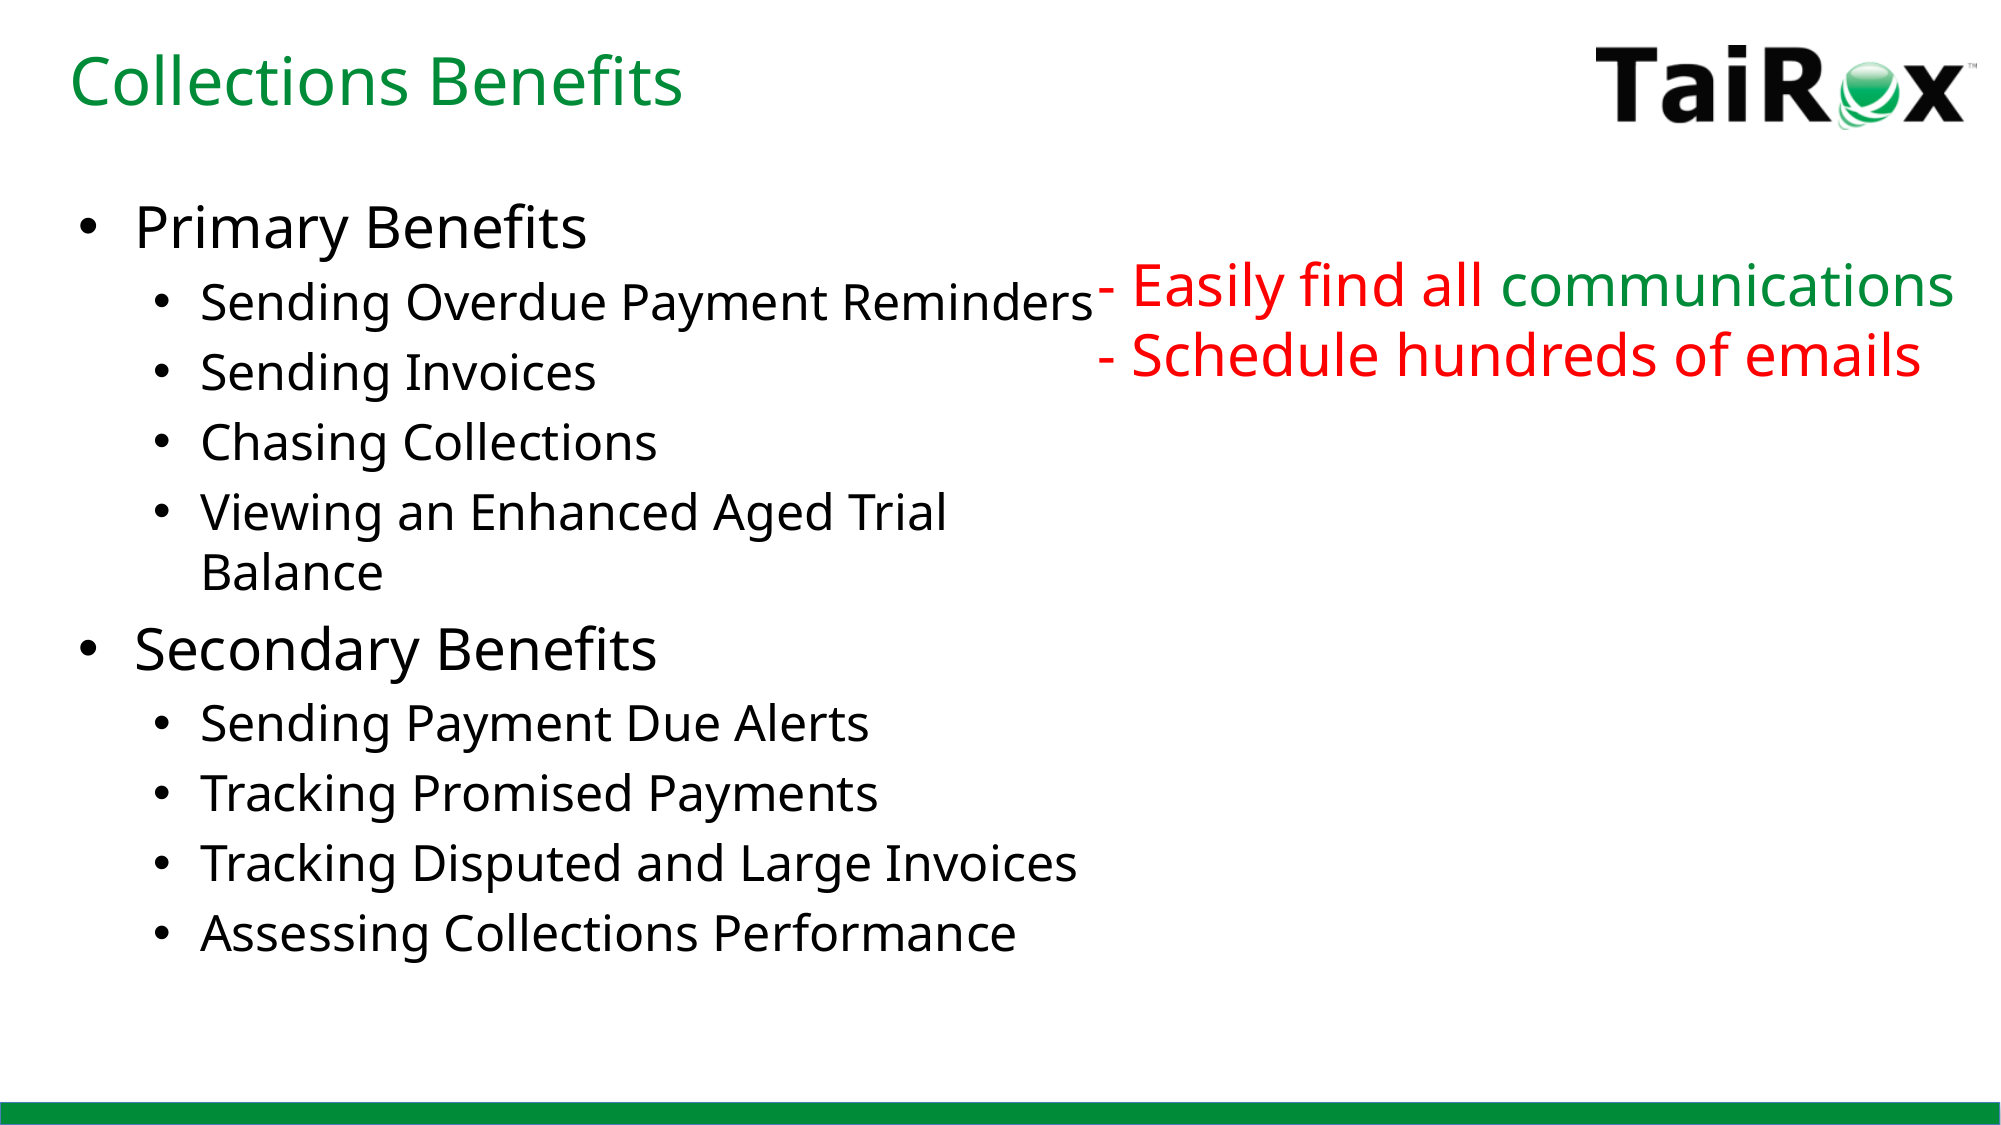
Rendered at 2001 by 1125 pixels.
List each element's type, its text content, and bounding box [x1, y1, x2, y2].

picture [1596, 45, 1977, 130]
title Collections Benefits [54, 29, 1495, 129]
text_box Primary Benefits Sending Overdue Payment Reminders Sending Invoices Chasing Collections Viewing an Enhanced Aged Trial Balance Secondary Benefits Sending Payment Due Alerts Tracking Promised Payments Tracking Disputed and Large Invoices Assessing Collections Performance [63, 182, 1130, 957]
text_box - Easily find all communications - Schedule hundreds of emails [1083, 241, 1997, 396]
